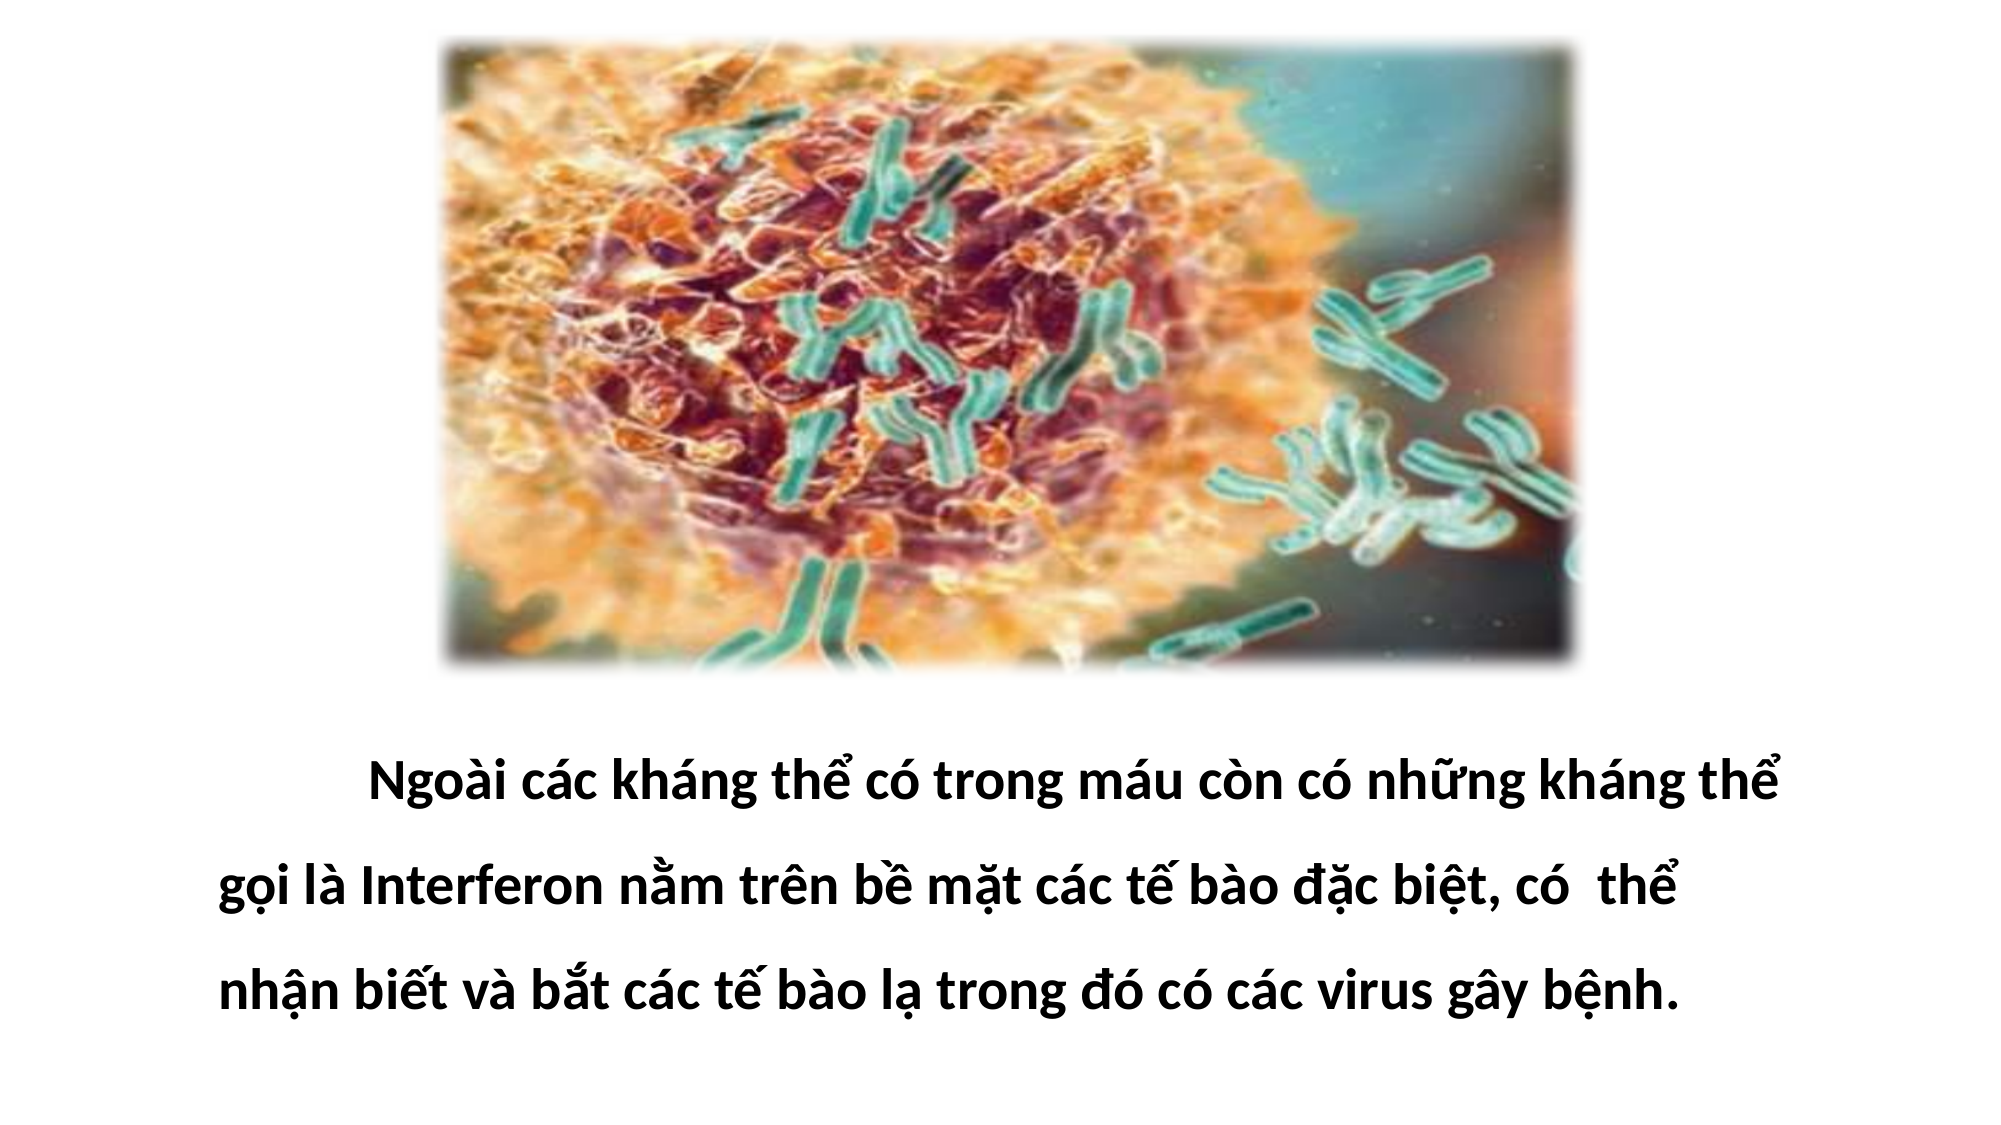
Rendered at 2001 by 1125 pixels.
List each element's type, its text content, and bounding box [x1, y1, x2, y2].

text_box Ngoài các kháng thể có trong máu còn có những kháng thể gọi là Interferon nằm trên bề mặt các tế bào đặc biệt, có thể nhận biết và bắt các tế bào lạ trong đó có các virus gây bệnh. [203, 698, 1816, 1029]
picture [428, 29, 1591, 680]
